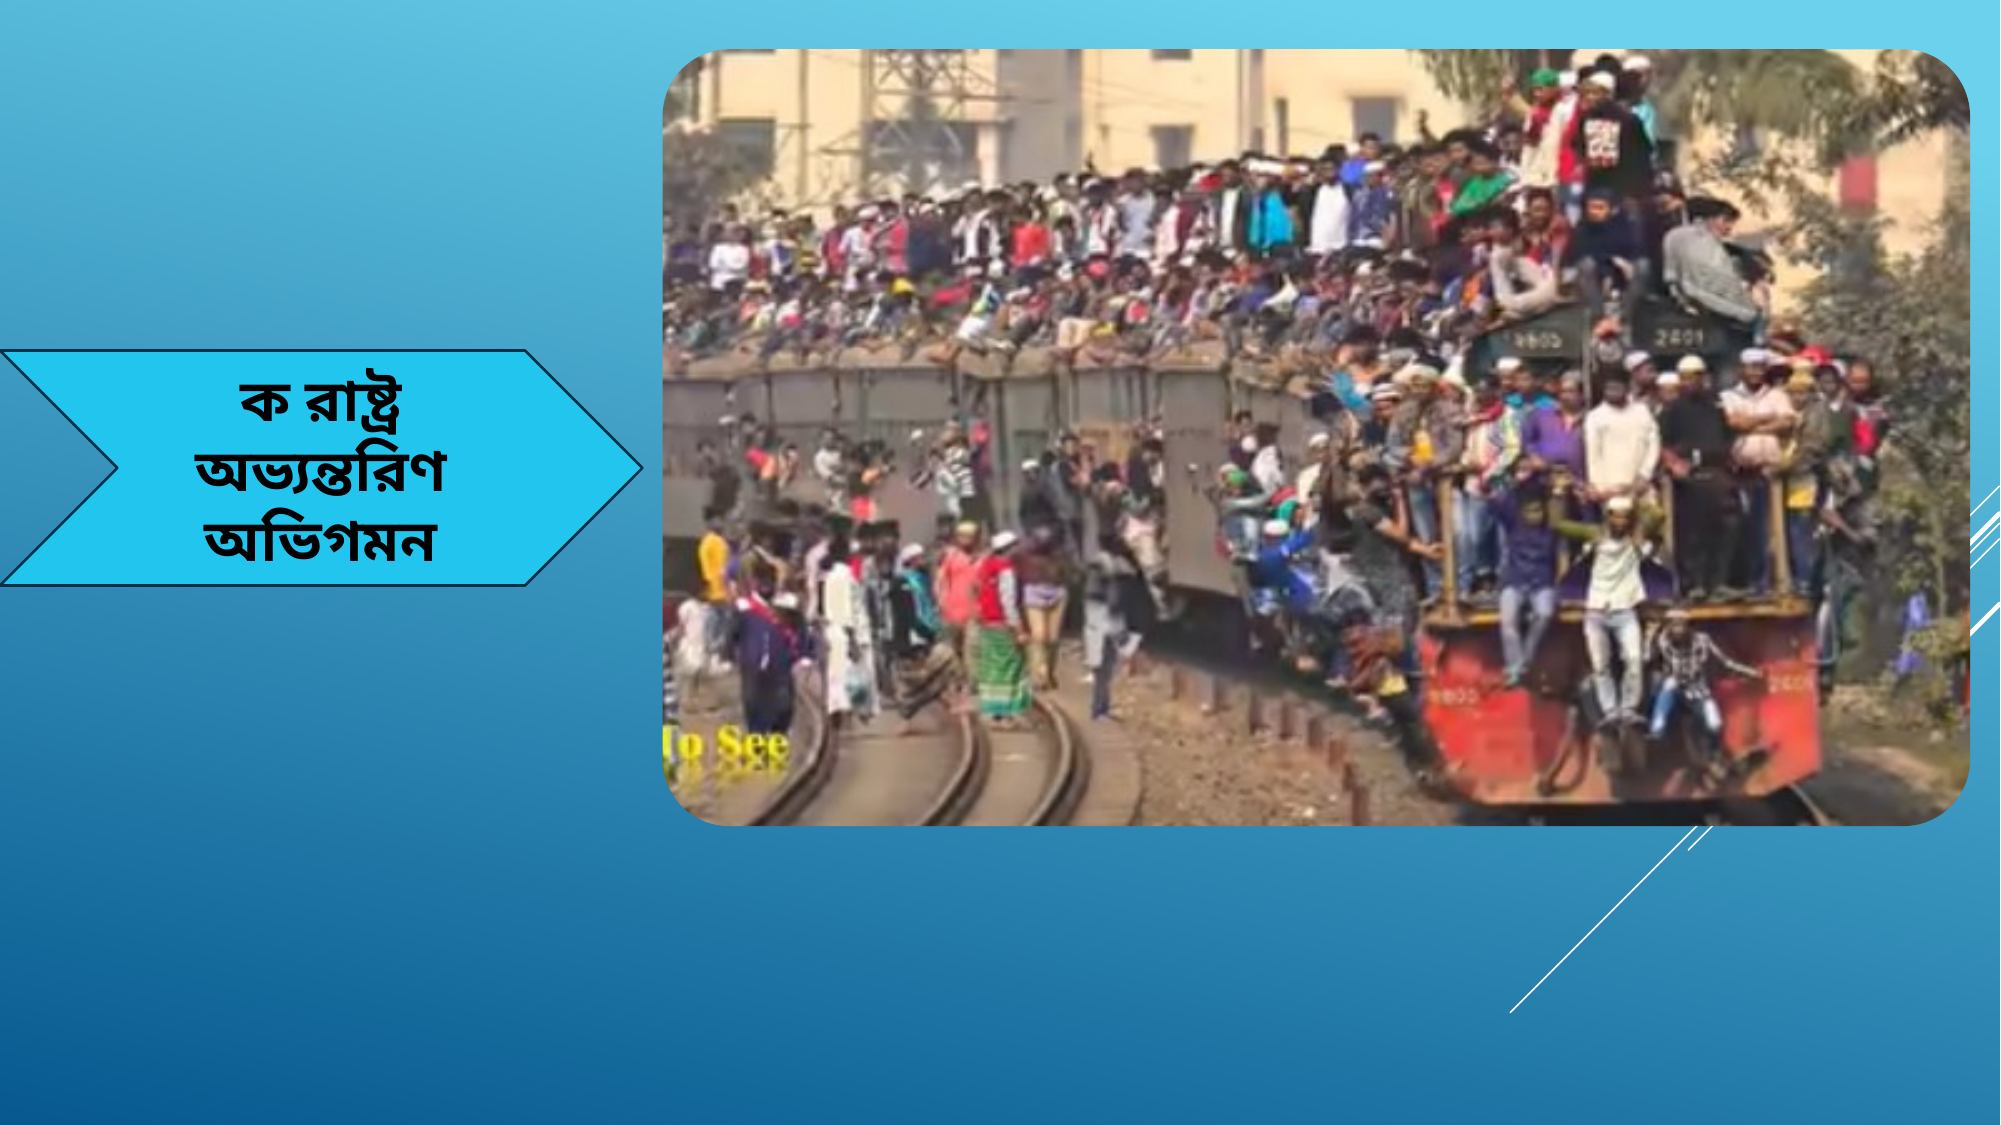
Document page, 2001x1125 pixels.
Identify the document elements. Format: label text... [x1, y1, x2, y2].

text_box ক রাষ্ট্র অভ্যন্তরিণ অভিগমন [0, 349, 644, 587]
picture [662, 48, 1971, 827]
